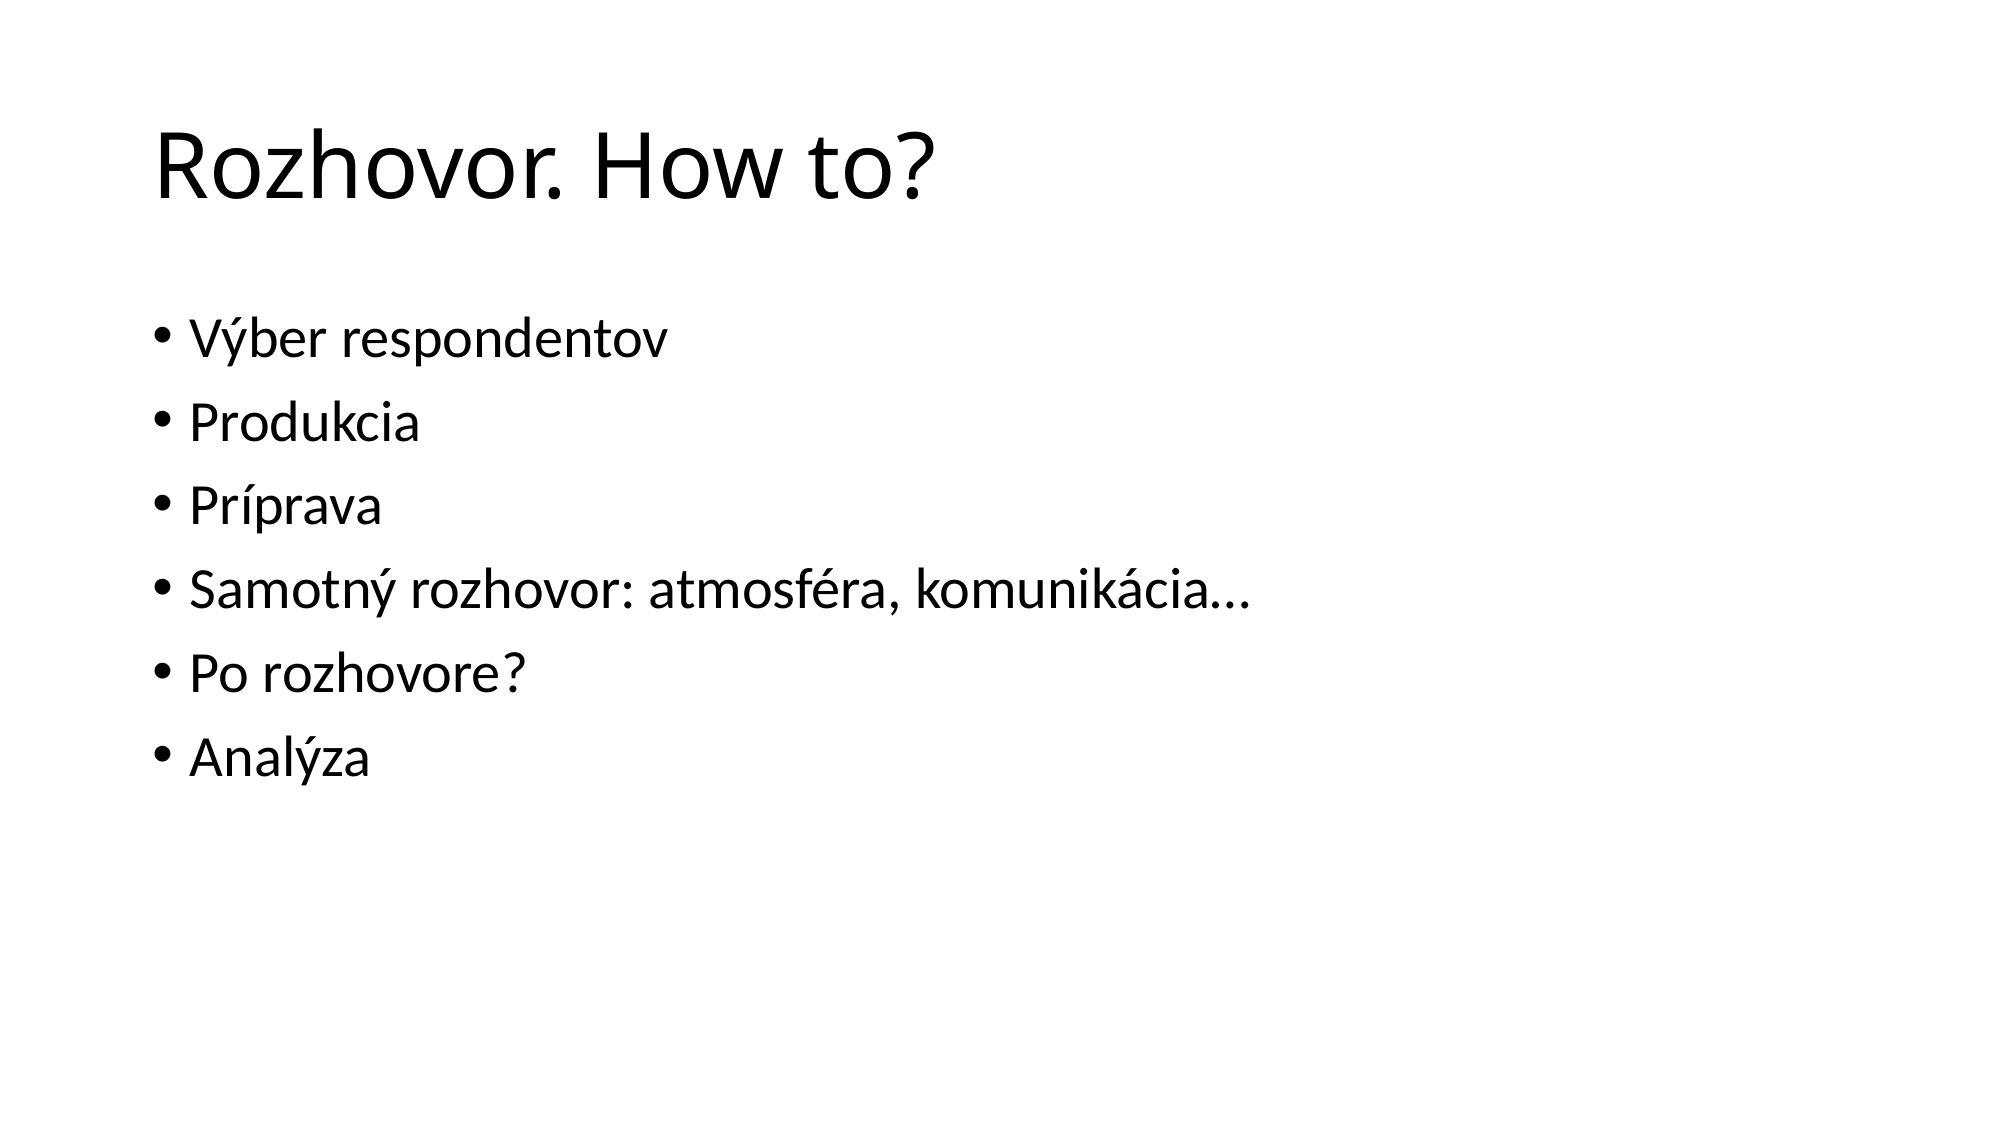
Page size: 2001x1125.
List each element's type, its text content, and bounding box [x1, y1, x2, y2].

list Výber respondentov Produkcia Príprava Samotný rozhovor: atmosféra, komunikácia… Po rozhovore? Analýza [137, 299, 1863, 1014]
title Rozhovor. How to? [137, 59, 1863, 278]
